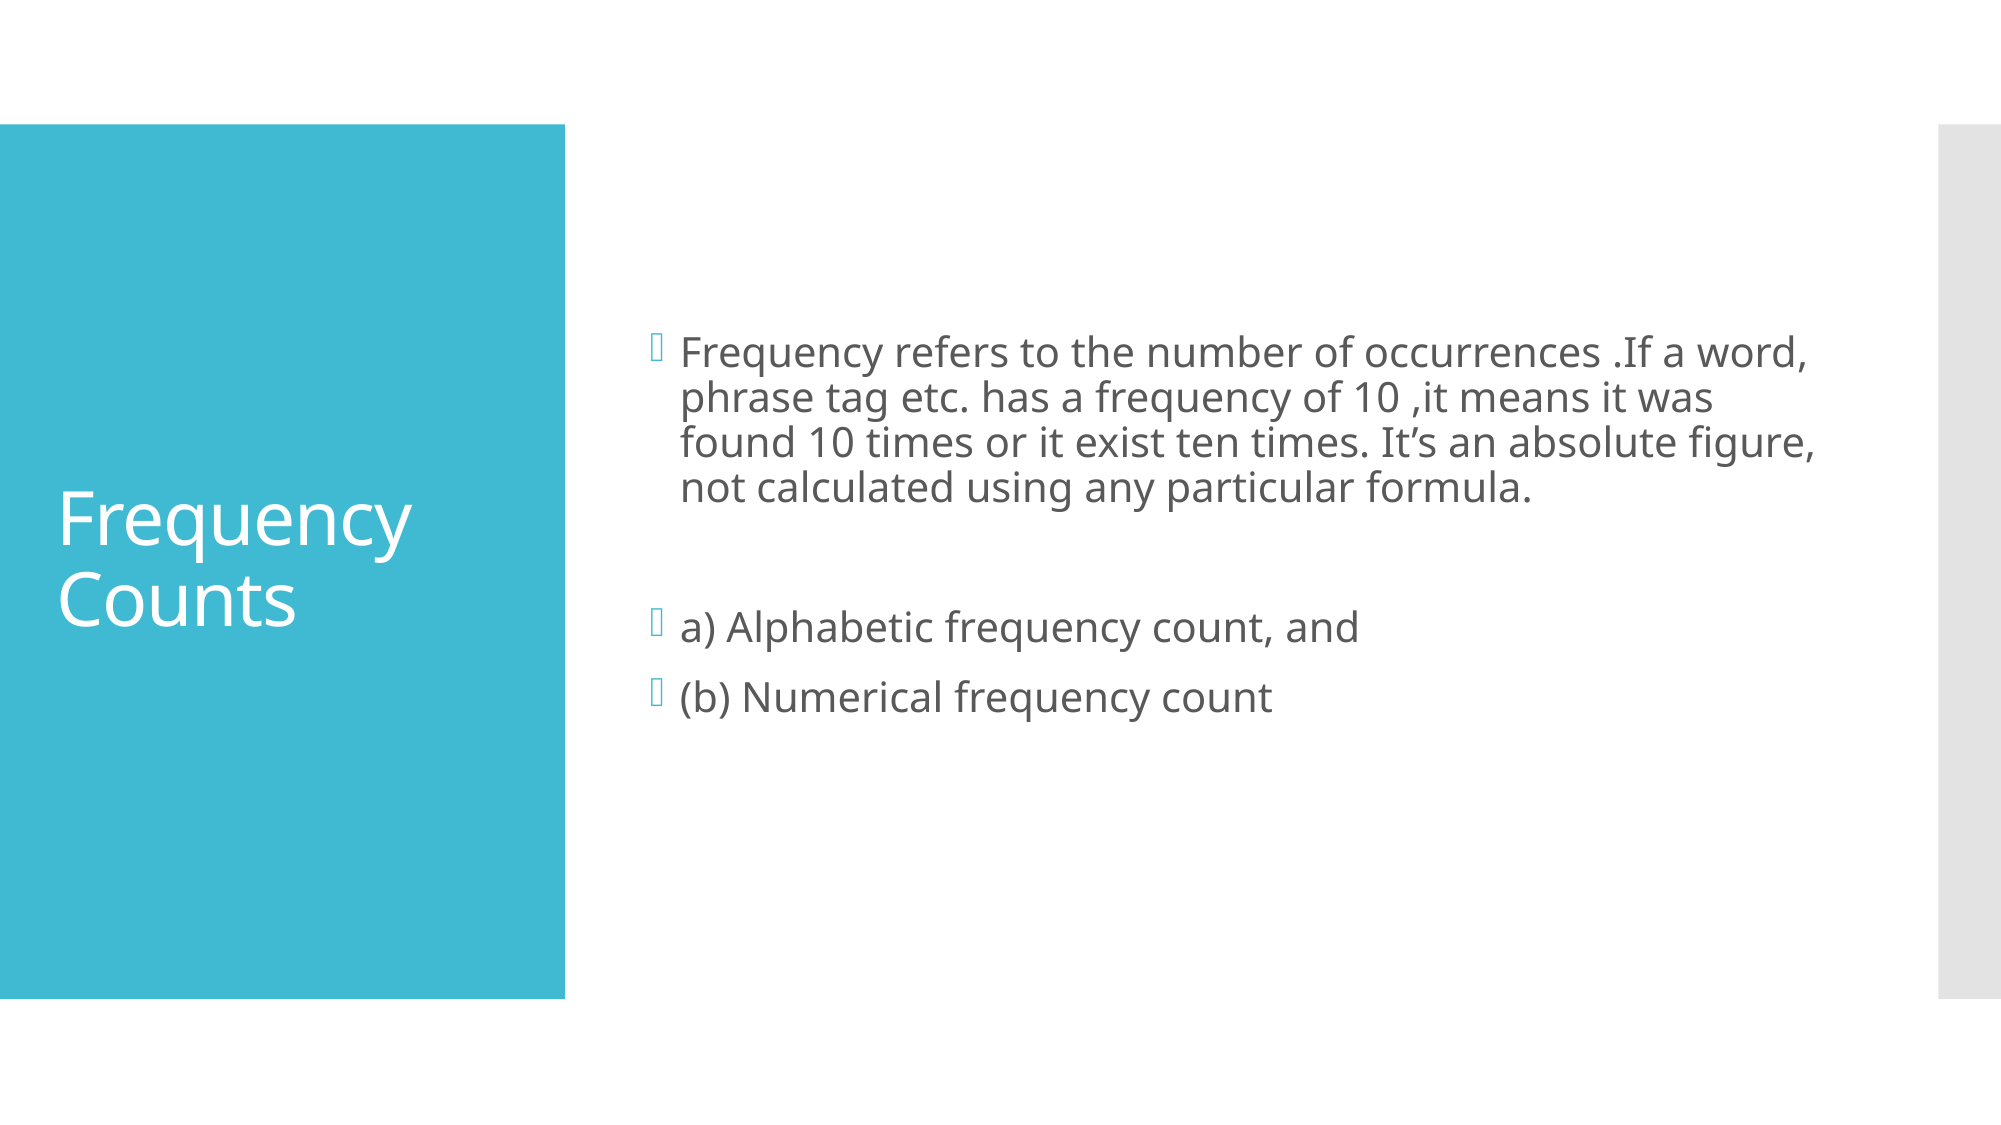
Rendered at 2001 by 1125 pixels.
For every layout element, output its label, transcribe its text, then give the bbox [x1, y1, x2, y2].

list Frequency refers to the number of occurrences .If a word, phrase tag etc. has a frequency of 10 ,it means it was found 10 times or it exist ten times. It’s an absolute figure, not calculated using any particular formula. a) Alphabetic frequency count, and (b) Numerical frequency count [634, 141, 1835, 982]
title Frequency Counts [41, 184, 525, 940]
